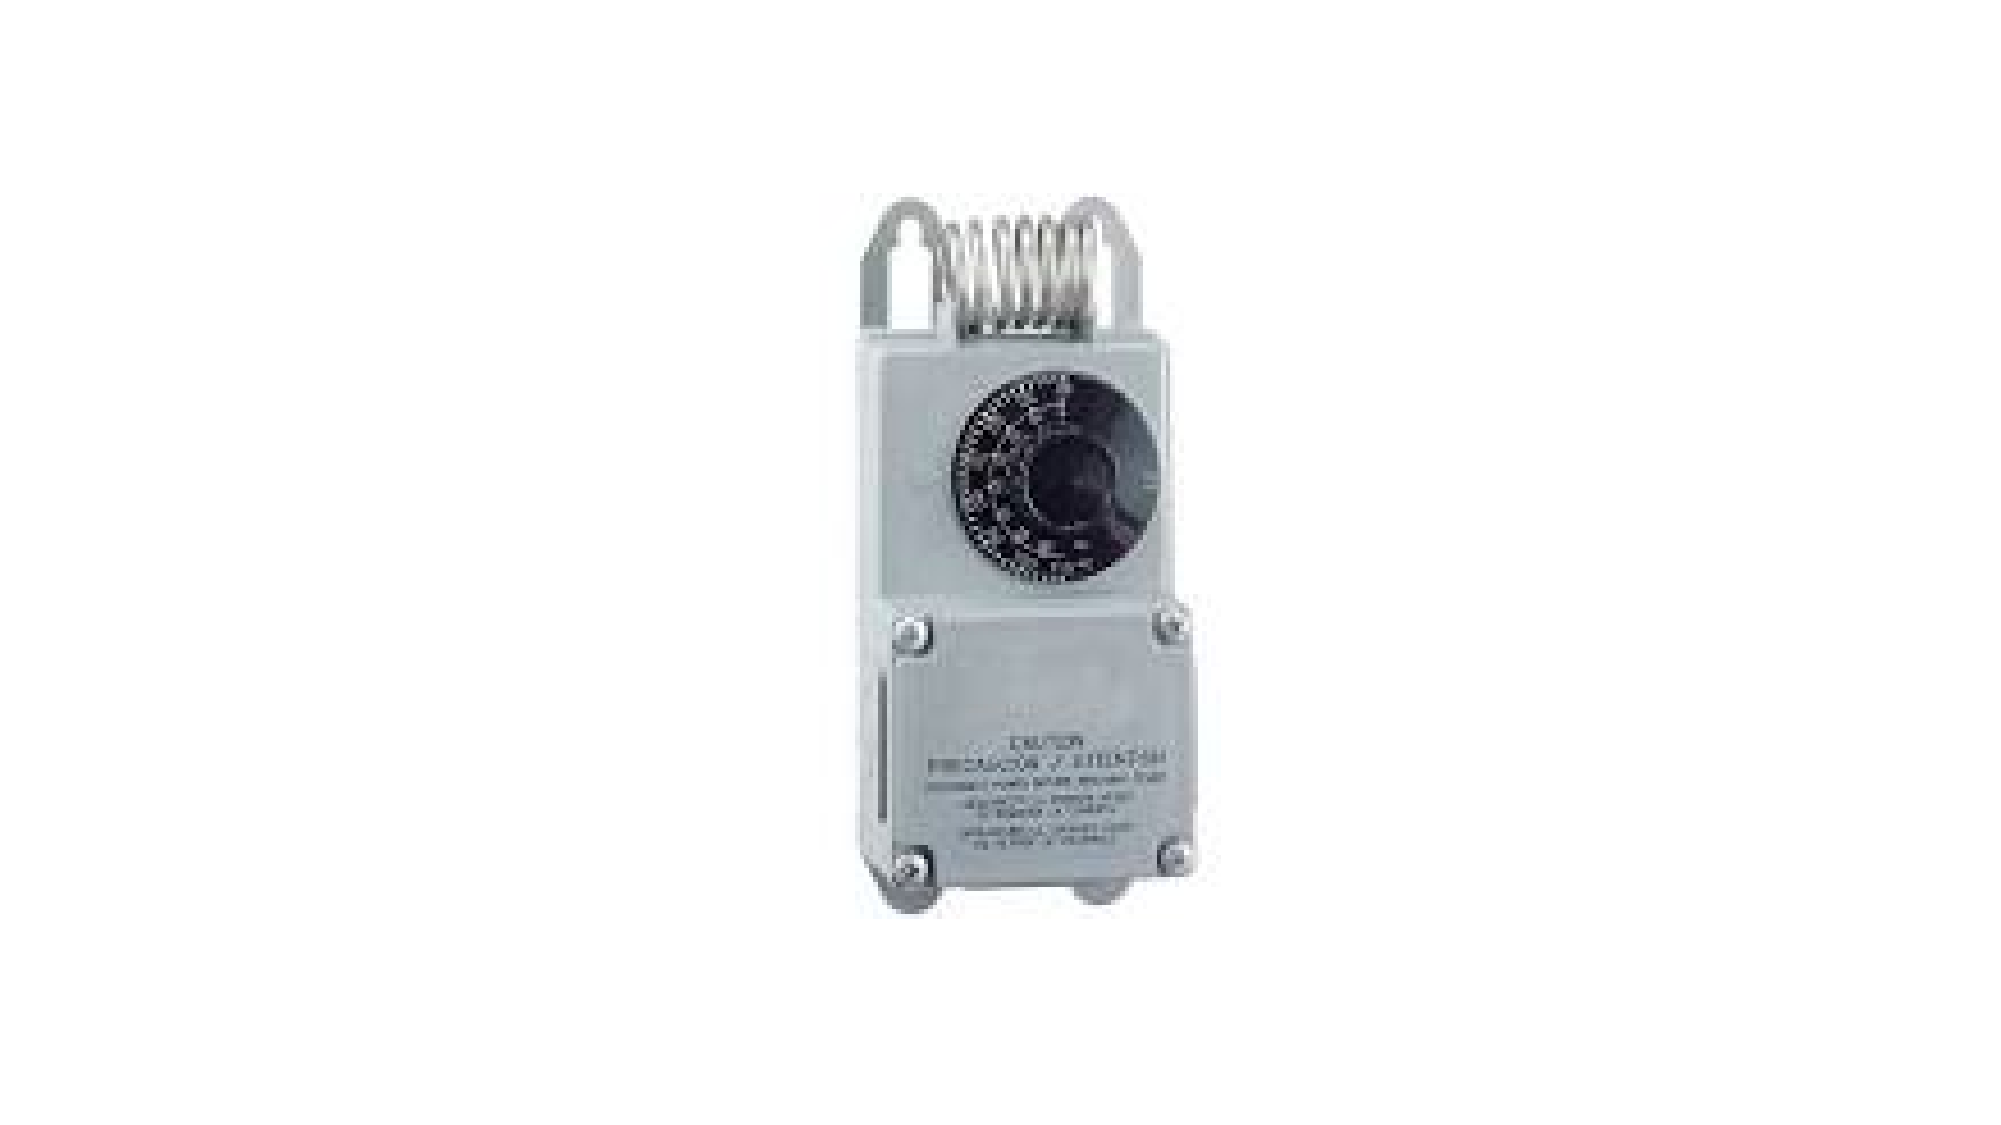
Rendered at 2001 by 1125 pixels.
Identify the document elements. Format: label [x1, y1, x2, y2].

list [819, 193, 1221, 919]
